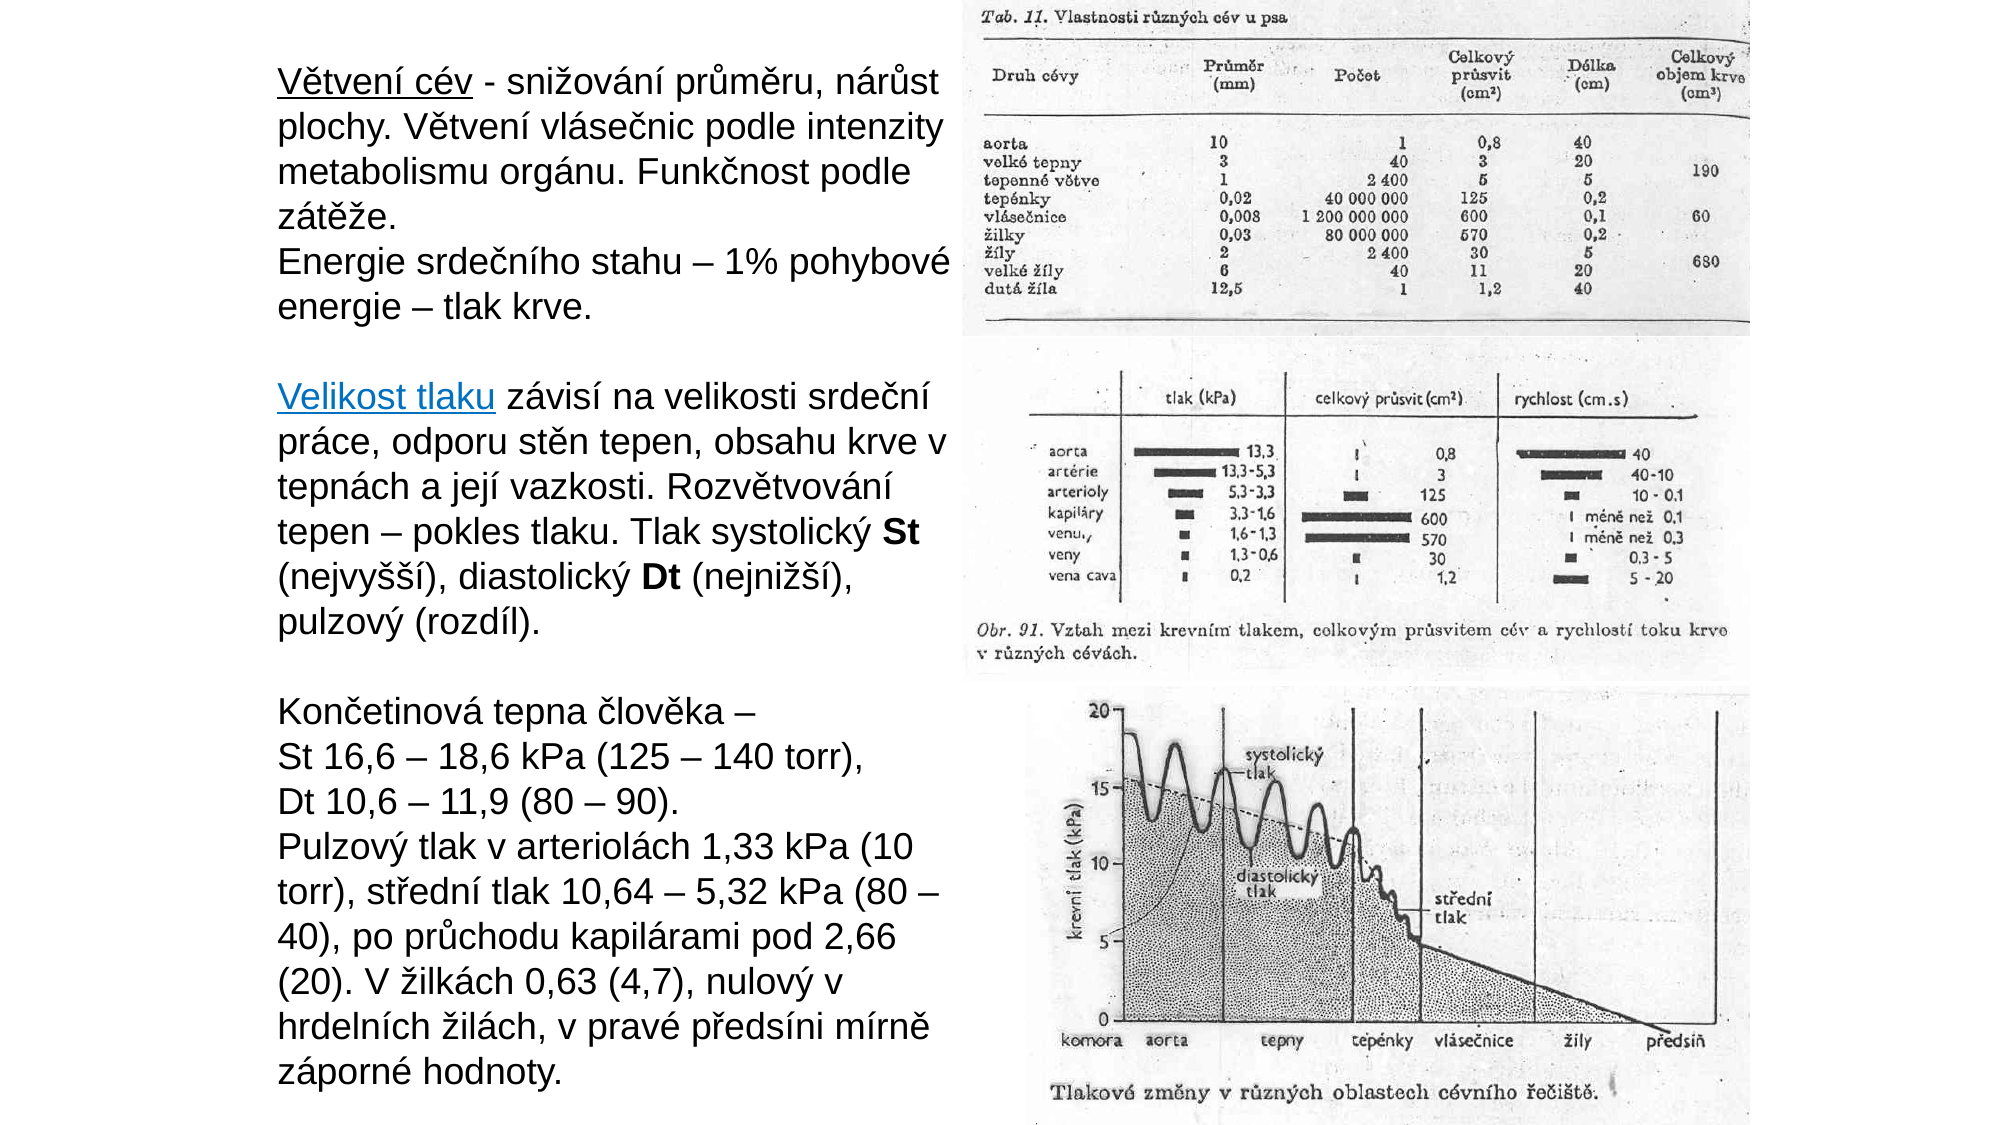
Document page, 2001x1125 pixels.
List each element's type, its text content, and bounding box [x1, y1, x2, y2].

picture [962, 337, 1750, 681]
picture [962, 0, 1750, 336]
text_box Větvení cév - snižování průměru, nárůst plochy. Větvení vlásečnic podle intenzity metabolismu orgánu. Funkčnost podle zátěže. Energie srdečního stahu – 1% pohybové energie – tlak krve. Velikost tlaku závisí na velikosti srdeční práce, odporu stěn tepen, obsahu krve v tepnách a její vazkosti. Rozvětvování tepen – pokles tlaku. Tlak systolický St (nejvyšší), diastolický Dt (nejnižší), pulzový (rozdíl). Končetinová tepna člověka – St 16,6 – 18,6 kPa (125 – 140 torr), Dt 10,6 – 11,9 (80 – 90). Pulzový tlak v arteriolách 1,33 kPa (10 torr), střední tlak 10,64 – 5,32 kPa (80 – 40), po průchodu kapilárami pod 2,66 (20). V žilkách 0,63 (4,7), nulový v hrdelních žilách, v pravé předsíni mírně záporné hodnoty. [262, 49, 988, 1125]
picture [1024, 686, 1751, 1125]
